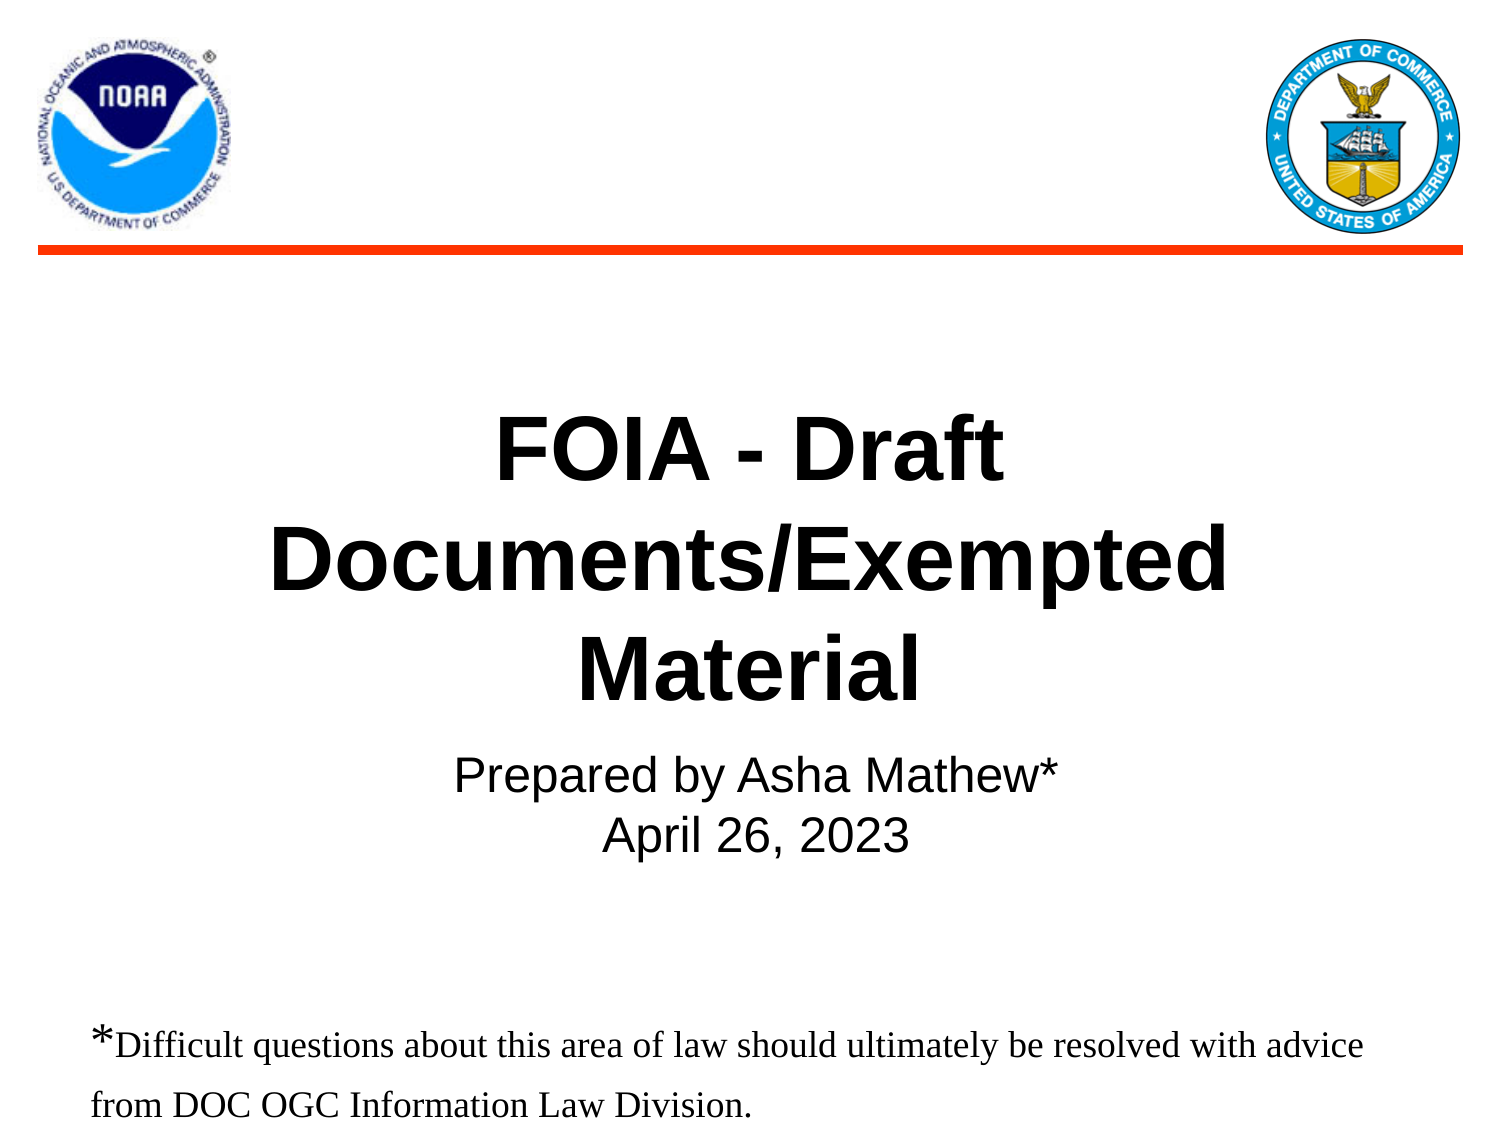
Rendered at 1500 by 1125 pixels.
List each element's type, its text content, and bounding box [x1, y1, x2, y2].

picture [37, 37, 231, 231]
text_box *Difficult questions about this area of law should ultimately be resolved with advice from DOC OGC Information Law Division. [74, 999, 1438, 1075]
subtitle Prepared by Asha Mathew* April 26, 2023 [231, 675, 1282, 963]
title FOIA - Draft Documents/Exempted Material [112, 450, 1388, 638]
picture [1262, 37, 1463, 237]
